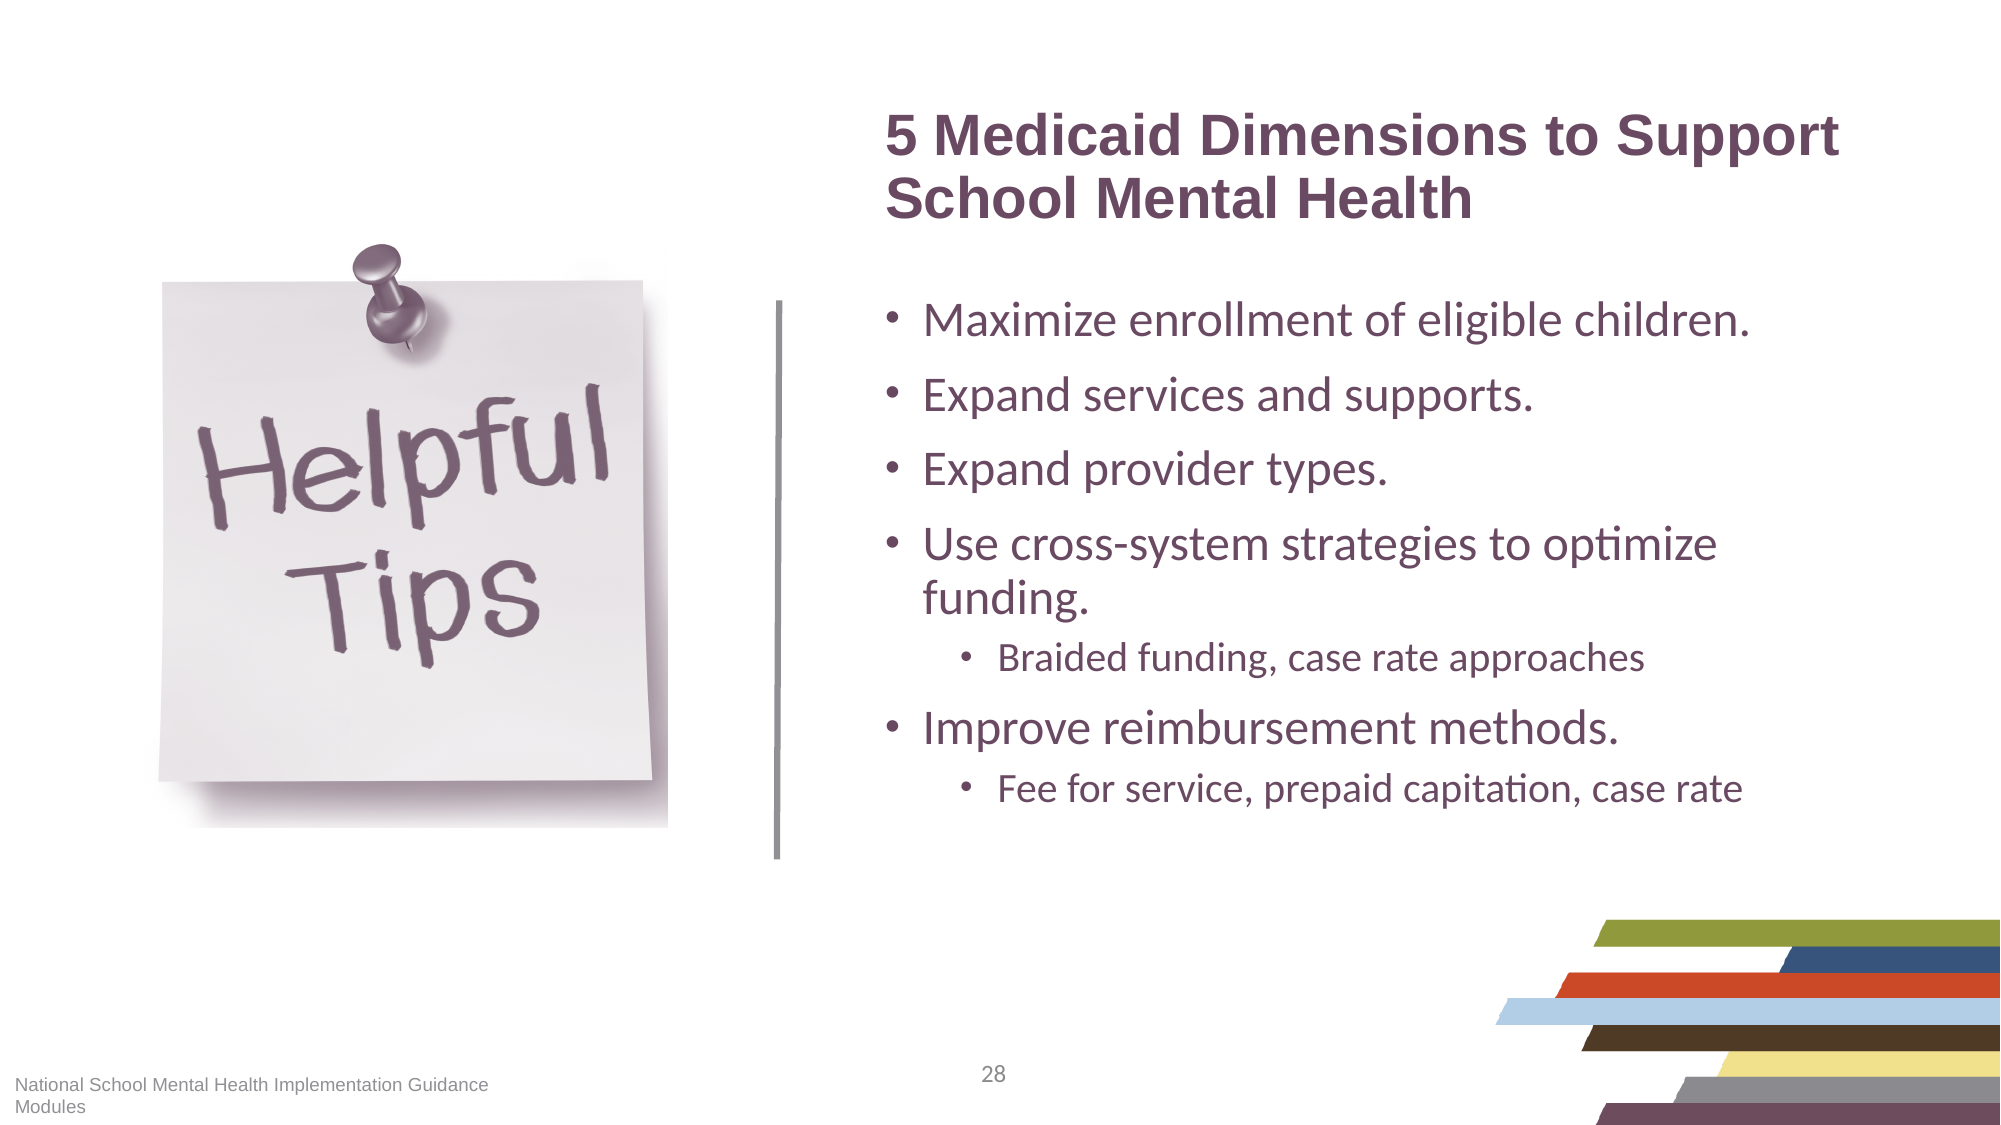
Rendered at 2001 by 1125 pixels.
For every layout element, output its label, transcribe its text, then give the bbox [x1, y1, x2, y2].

title 5 Medicaid Dimensions to Support School Mental Health [870, 141, 2000, 239]
picture [142, 239, 668, 828]
list Maximize enrollment of eligible children. Expand services and supports. Expand provider types. Use cross-system strategies to optimize funding. Braided funding, case rate approaches Improve reimbursement methods. Fee for service, prepaid capitation, case rate [870, 285, 1857, 972]
text_box National School Mental Health Implementation Guidance Modules [0, 1065, 572, 1125]
picture [1469, 847, 2000, 1125]
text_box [776, 300, 780, 860]
